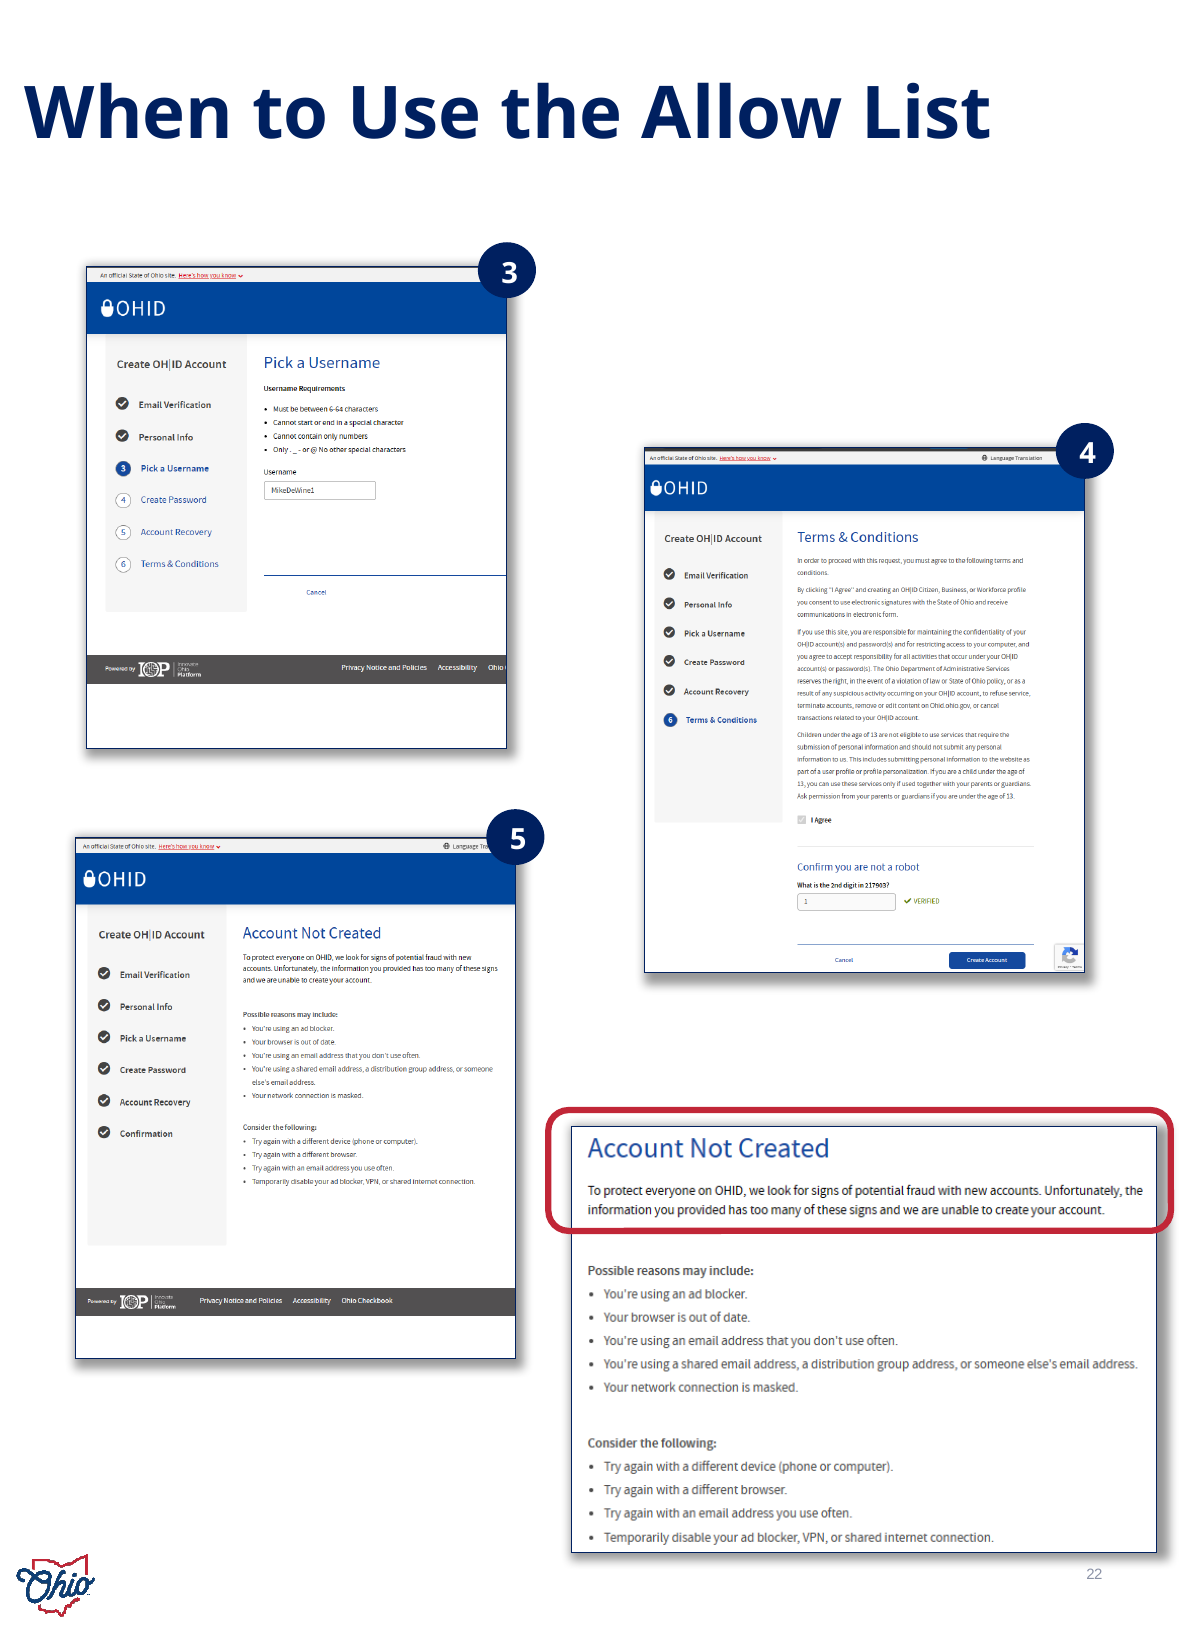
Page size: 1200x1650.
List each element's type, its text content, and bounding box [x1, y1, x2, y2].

text_box [547, 1109, 1172, 1232]
title When to Use the Allow List [9, 68, 1090, 250]
text_box 5 [486, 809, 545, 865]
text_box [886, 1386, 1200, 1650]
picture [16, 1554, 95, 1617]
picture [85, 266, 507, 749]
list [644, 447, 1085, 973]
text_box 4 [1056, 423, 1114, 479]
text_box 3 [478, 242, 536, 299]
slide_number 22 [847, 1553, 1118, 1618]
picture [75, 837, 516, 1359]
picture [570, 1126, 1157, 1553]
